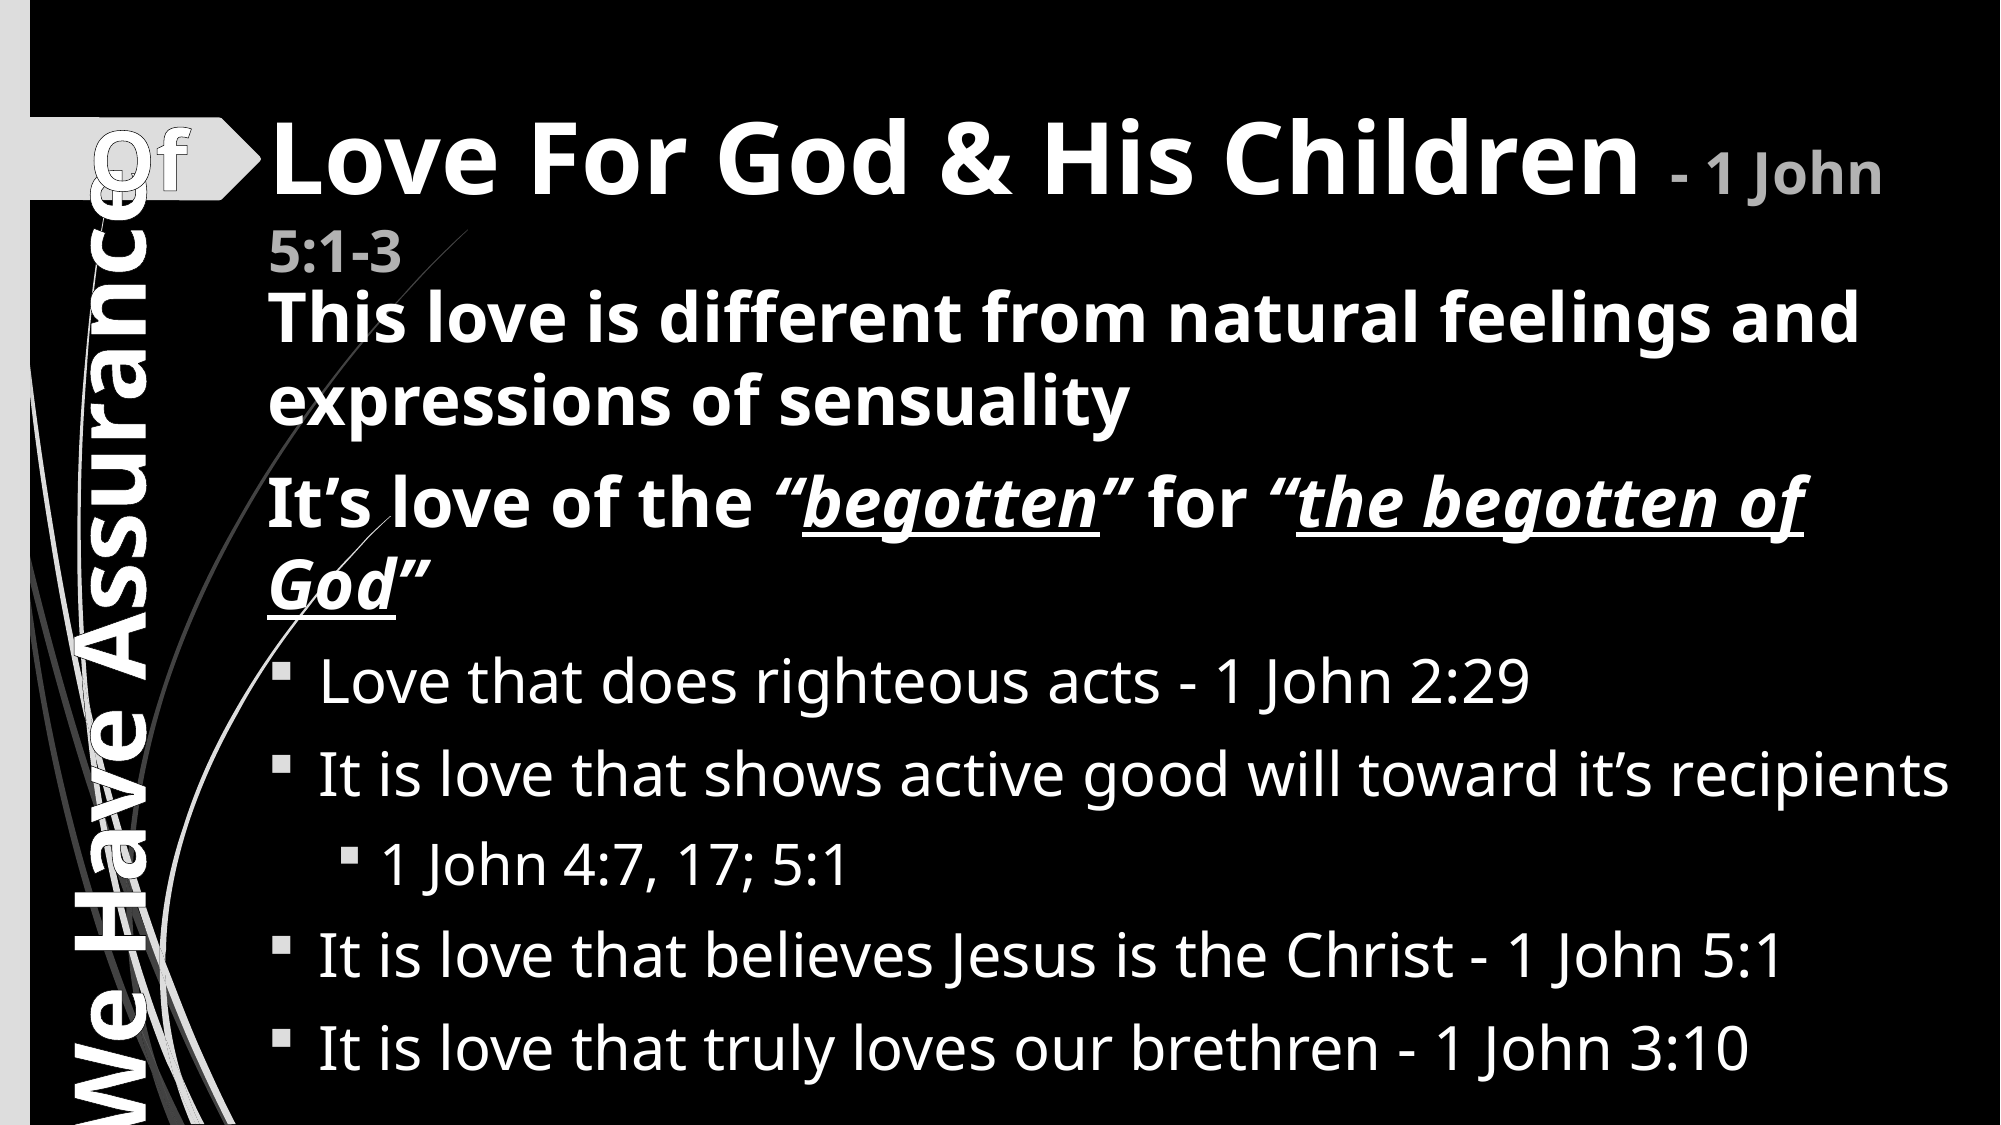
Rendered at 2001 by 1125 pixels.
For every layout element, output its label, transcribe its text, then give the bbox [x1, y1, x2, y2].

text_box We Have Assurance [38, 151, 174, 1125]
text_box Of [74, 99, 203, 215]
title Love For God & His Children - 1 John 5:1-3 [253, 87, 1962, 237]
list This love is different from natural feelings and expressions of sensuality It’s love of the “begotten” for “the begotten of God” Love that does righteous acts - 1 John 2:29 It is love that shows active good will toward it’s recipients 1 John 4:7, 17; 5:1 It is love that believes Jesus is the Christ - 1 John 5:1 It is love that truly loves our brethren - 1 John 3:10 [252, 265, 1987, 1125]
